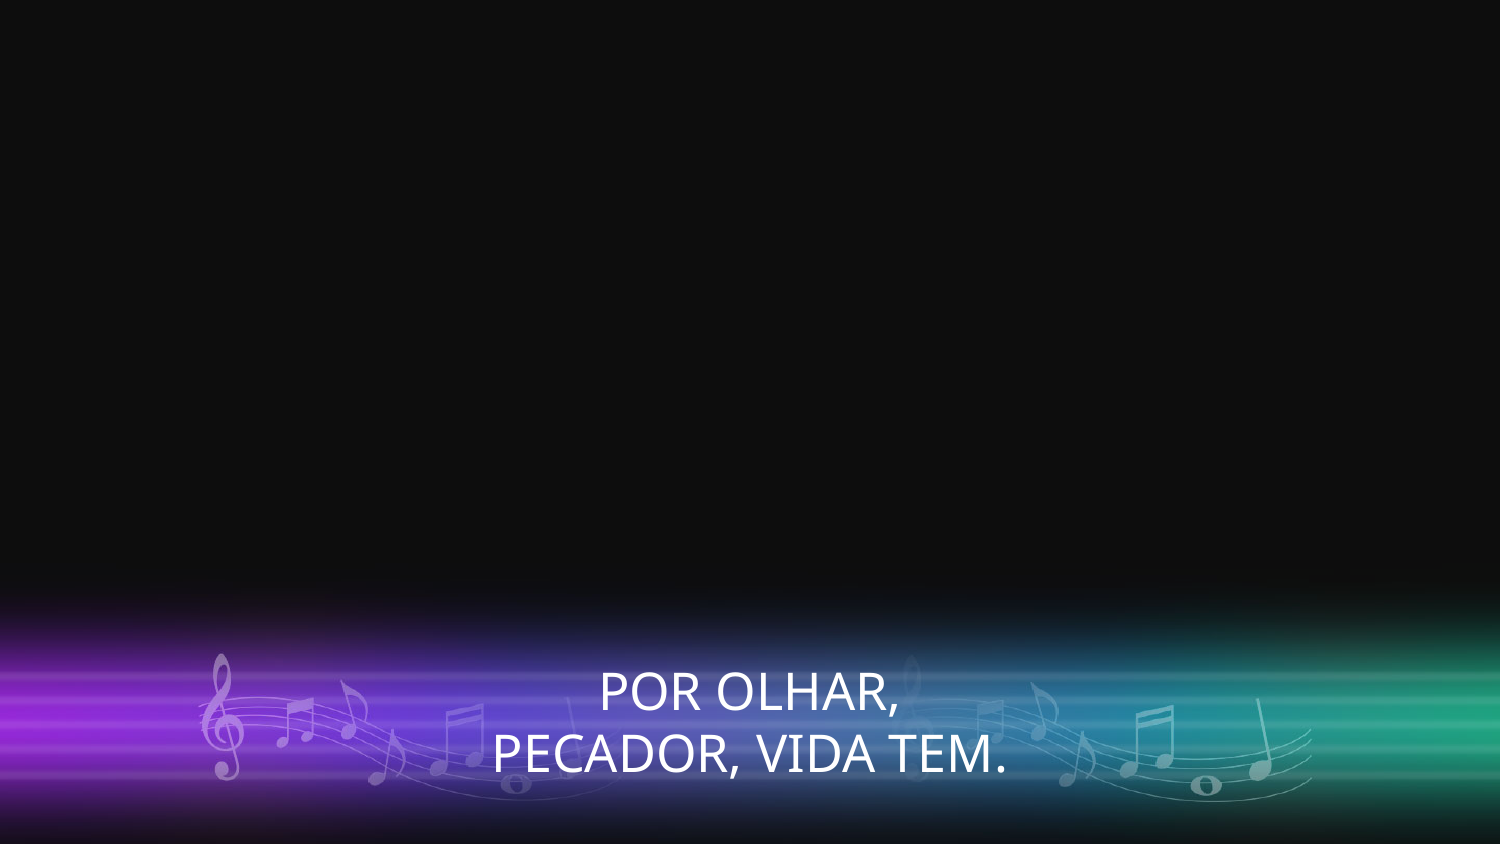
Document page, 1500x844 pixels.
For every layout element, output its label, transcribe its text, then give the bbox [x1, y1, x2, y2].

text_box POR OLHAR, PECADOR, VIDA TEM. [265, 651, 1235, 791]
picture [0, 0, 1500, 844]
